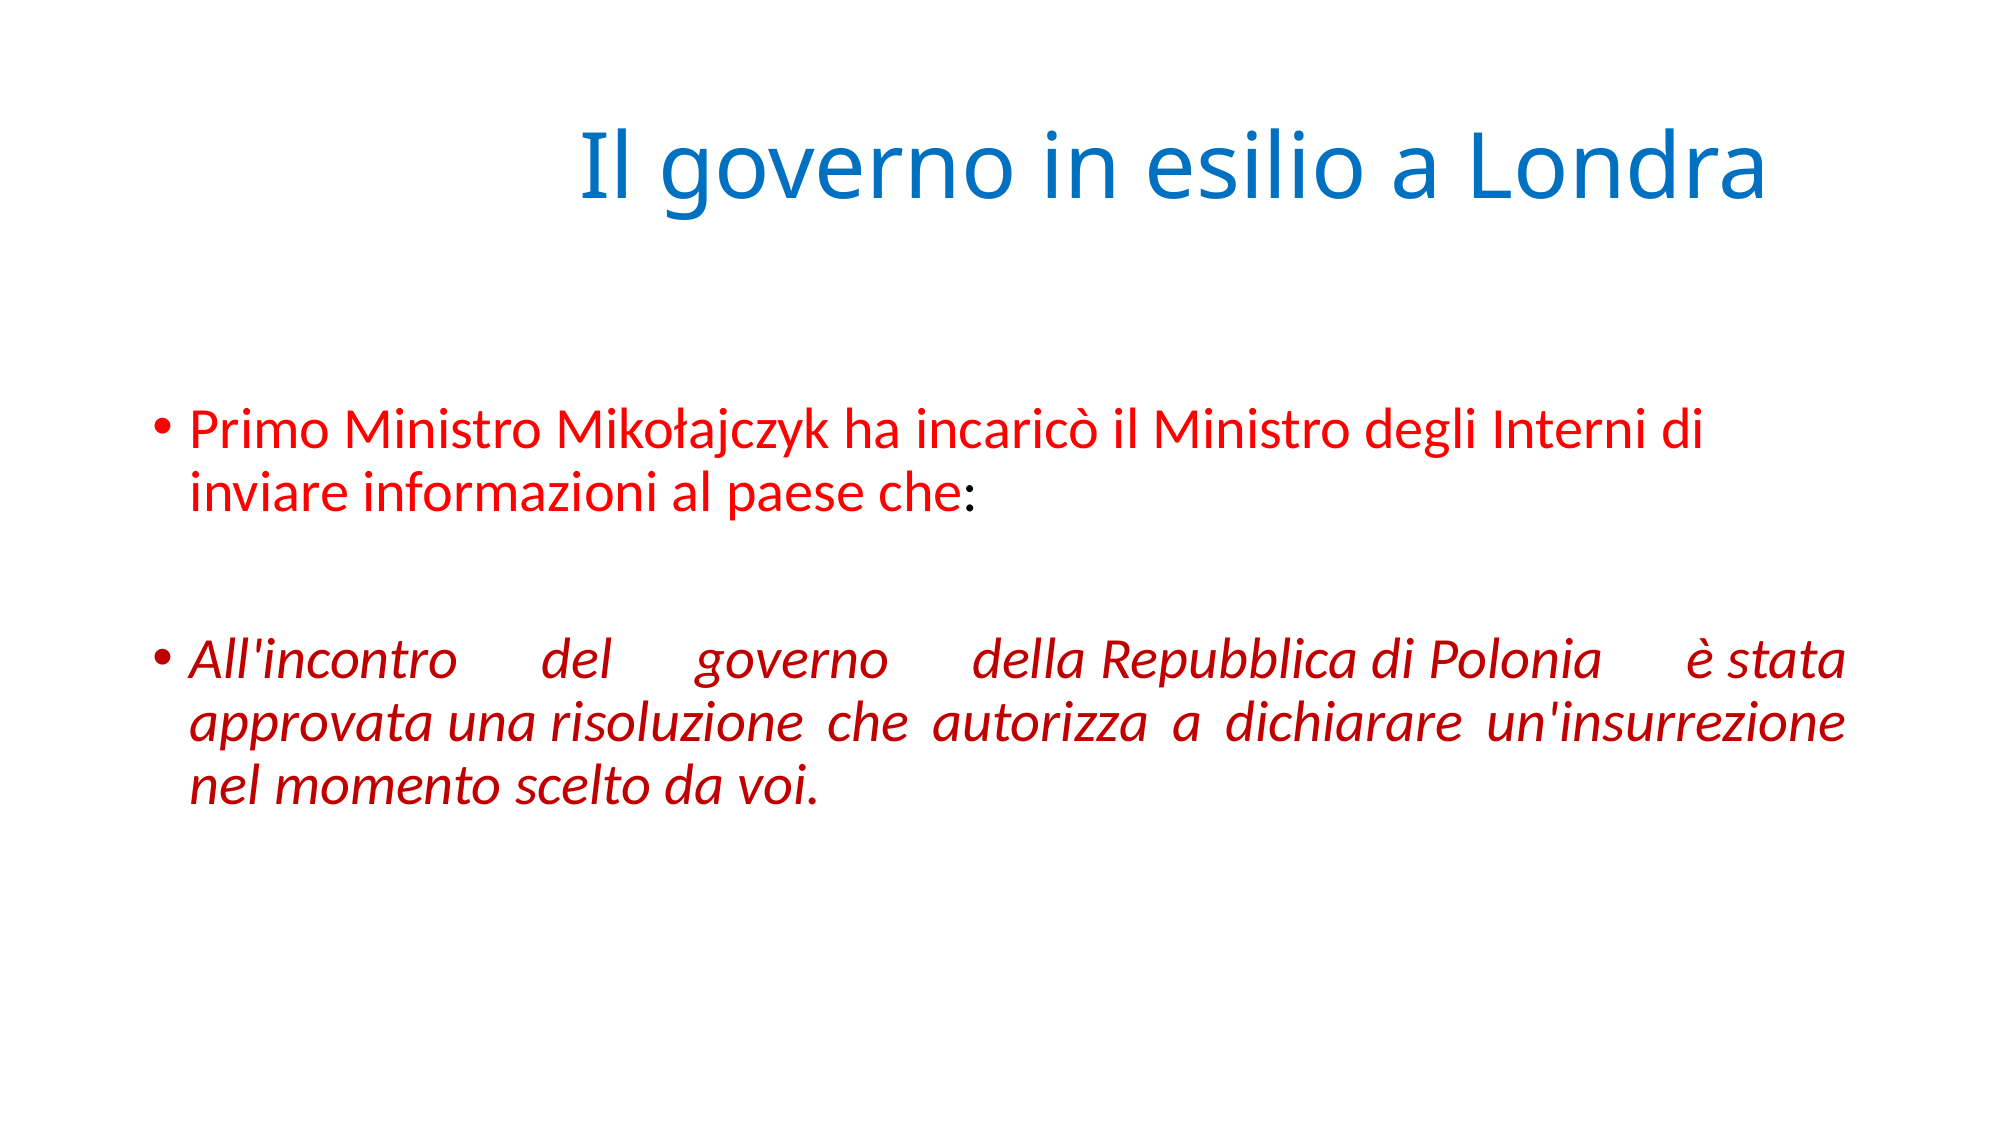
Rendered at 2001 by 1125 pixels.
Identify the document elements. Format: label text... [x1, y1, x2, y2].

title Il governo in esilio a Londra [137, 59, 1863, 278]
list Primo Ministro Mikołajczyk ha incaricò il Ministro degli Interni di inviare informazioni al paese che: All'incontro del governo della Repubblica di Polonia è stata approvata una risoluzione che autorizza a dichiarare un'insurrezione nel momento scelto da voi. [137, 299, 1863, 1014]
